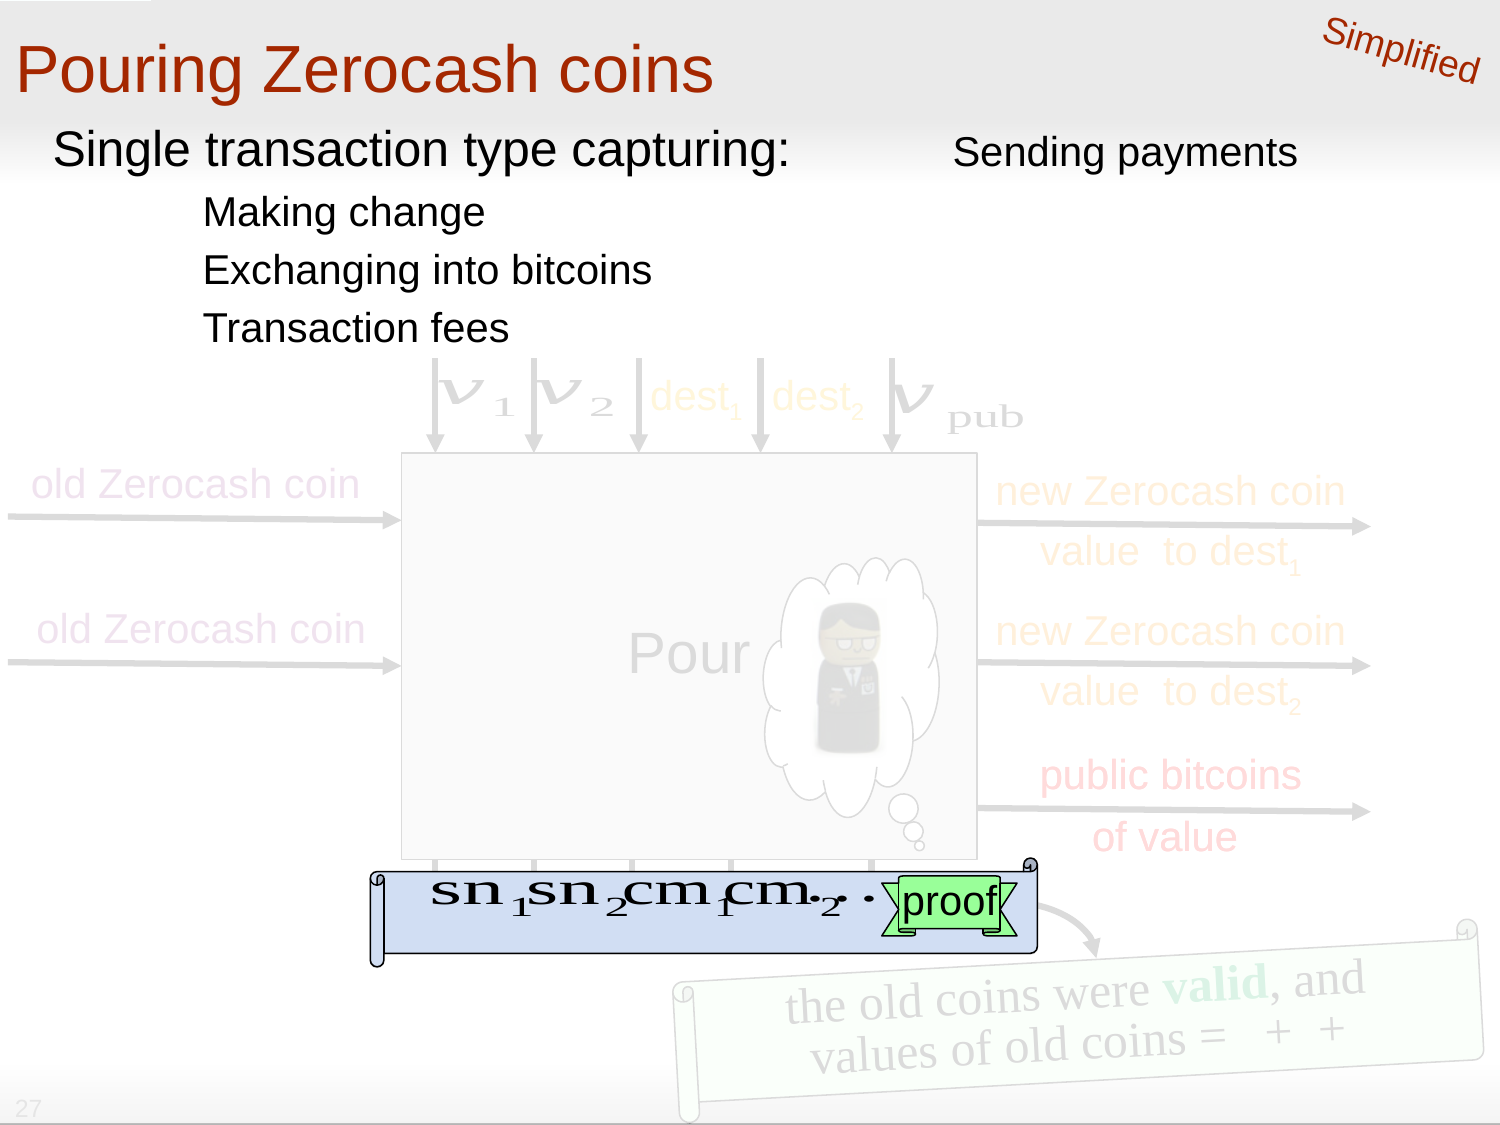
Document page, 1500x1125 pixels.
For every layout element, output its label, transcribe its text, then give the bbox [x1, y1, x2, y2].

text_box [637, 871, 726, 954]
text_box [976, 522, 1372, 527]
text_box [736, 871, 867, 954]
title Pouring Zerocash coins [0, 3, 1500, 141]
text_box [876, 858, 1038, 954]
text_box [7, 516, 402, 521]
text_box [976, 807, 1372, 812]
list Single transaction type capturing: Sending payments Making change Exchanging into bitcoins Transaction fees [37, 108, 1476, 358]
picture [809, 598, 888, 758]
text_box [0, 358, 1500, 1124]
text_box proof [881, 875, 1018, 936]
text_box [440, 871, 529, 954]
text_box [7, 661, 402, 667]
text_box [370, 871, 431, 967]
text_box Simplified [1301, 0, 1500, 105]
text_box [539, 871, 627, 954]
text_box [976, 661, 1372, 667]
